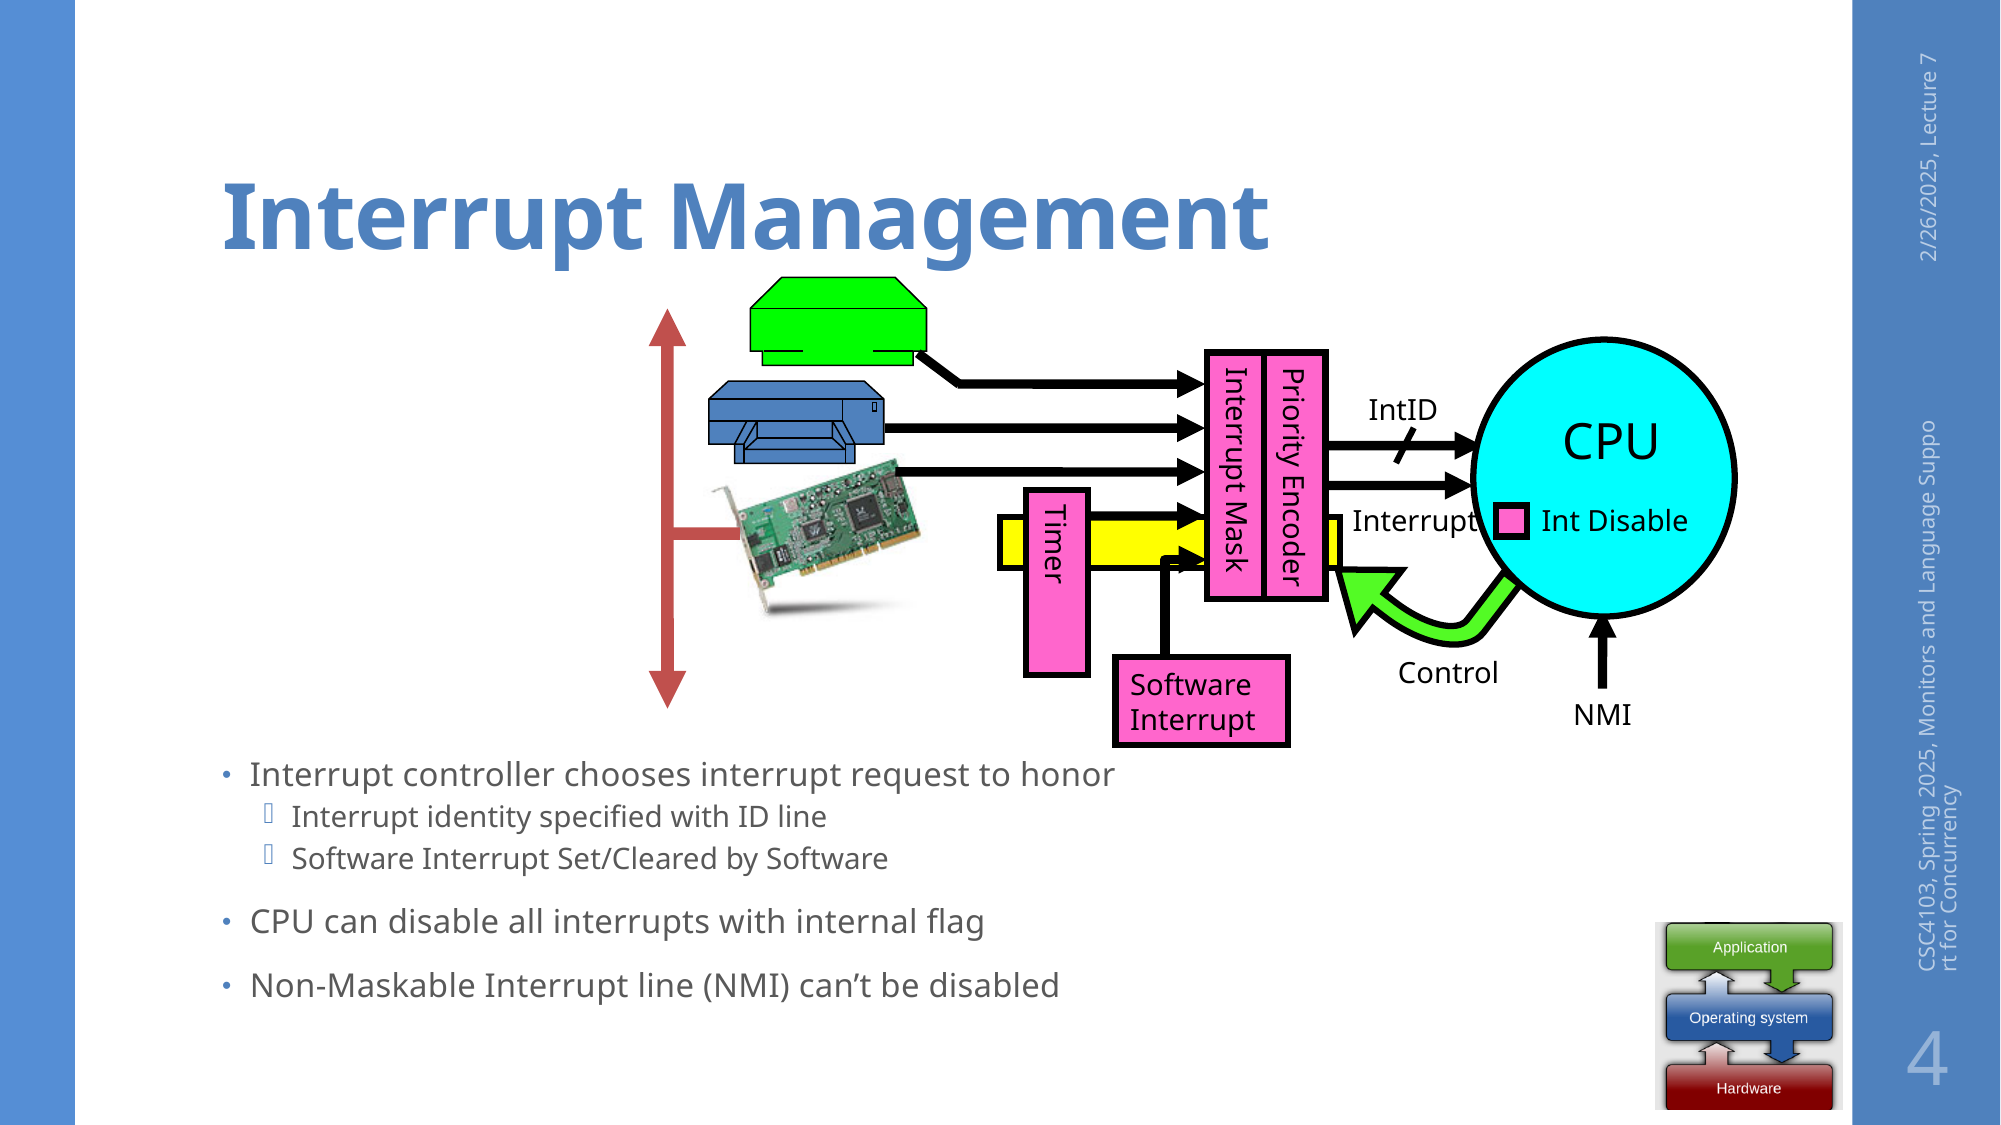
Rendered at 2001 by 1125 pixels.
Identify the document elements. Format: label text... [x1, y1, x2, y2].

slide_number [1897, 37, 1958, 351]
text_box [667, 277, 1735, 746]
picture [1655, 922, 1843, 1110]
footer CSC4103, Spring 2025, Monitors and Language Support for Concurrency [1897, 400, 1958, 988]
title Interrupt Management [206, 48, 1797, 278]
slide_number 4 [1852, 1012, 2000, 1110]
list Interrupt controller chooses interrupt request to honor Interrupt identity specified with ID line Software Interrupt Set/Cleared by Software CPU can disable all interrupts with internal flag Non-Maskable Interrupt line (NMI) can’t be disabled [206, 299, 1617, 1014]
